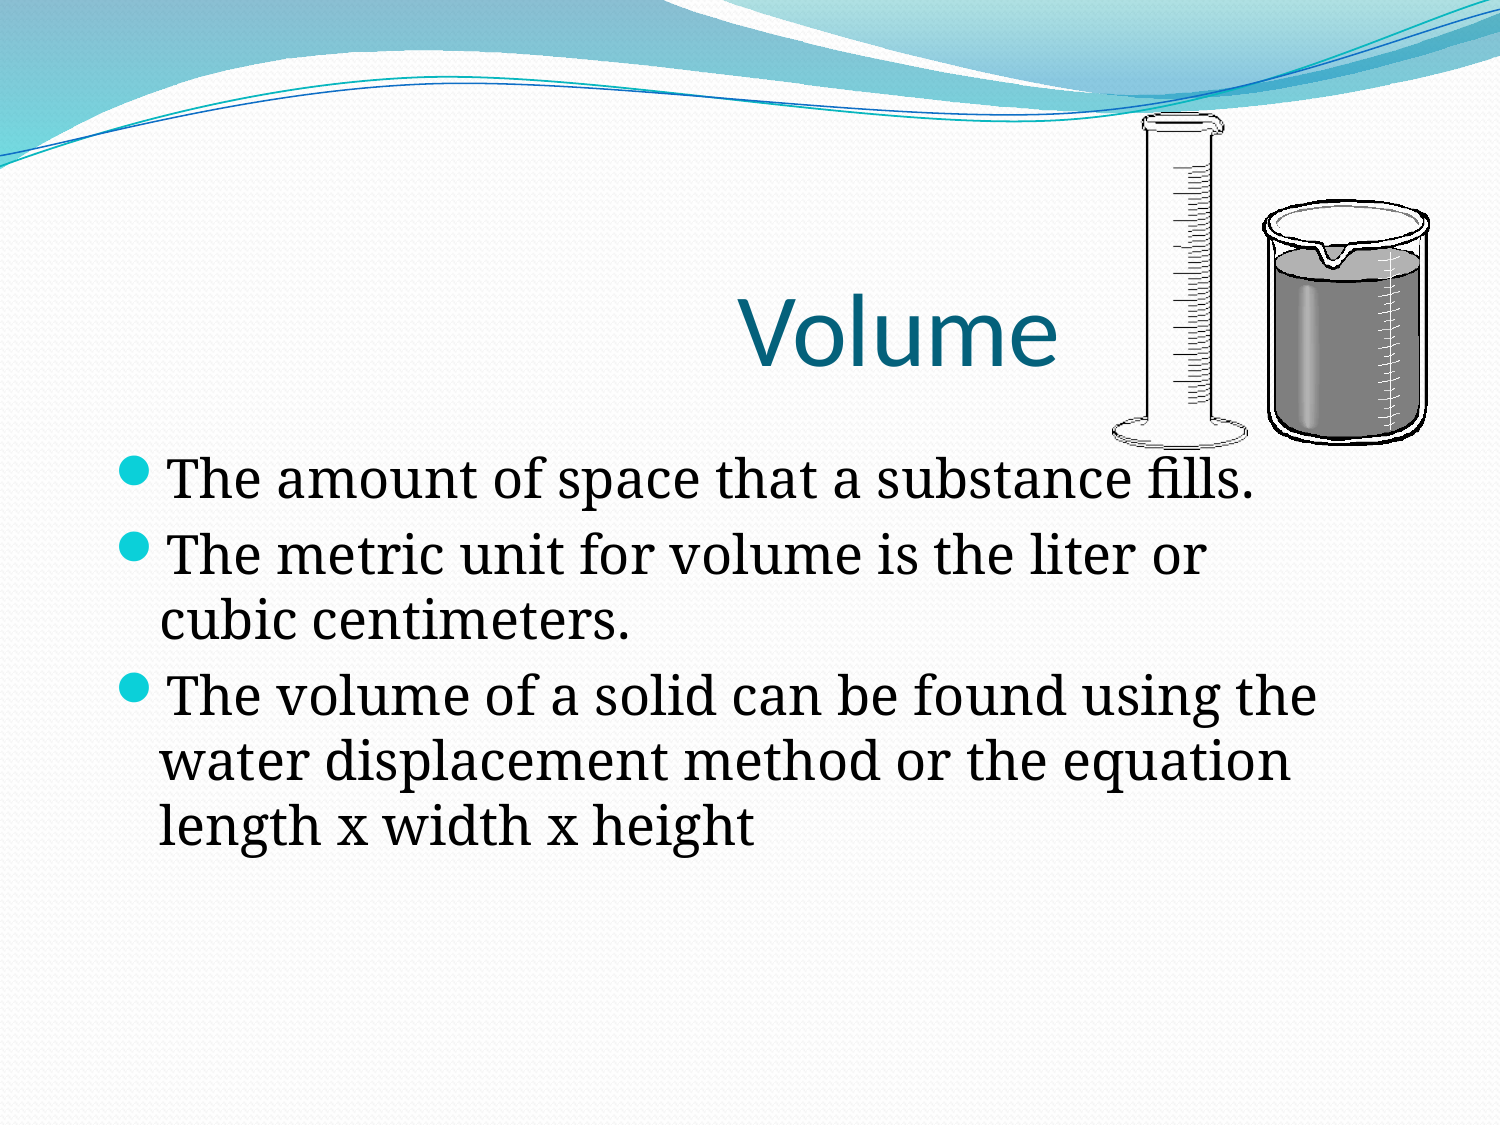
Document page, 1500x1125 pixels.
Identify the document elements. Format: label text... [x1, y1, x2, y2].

picture [1112, 112, 1248, 451]
title Volume [737, 200, 1105, 388]
list The amount of space that a substance fills. The metric unit for volume is the liter or cubic centimeters. The volume of a solid can be found using the water displacement method or the equation length x width x height [99, 437, 1375, 1088]
picture [1262, 199, 1430, 446]
